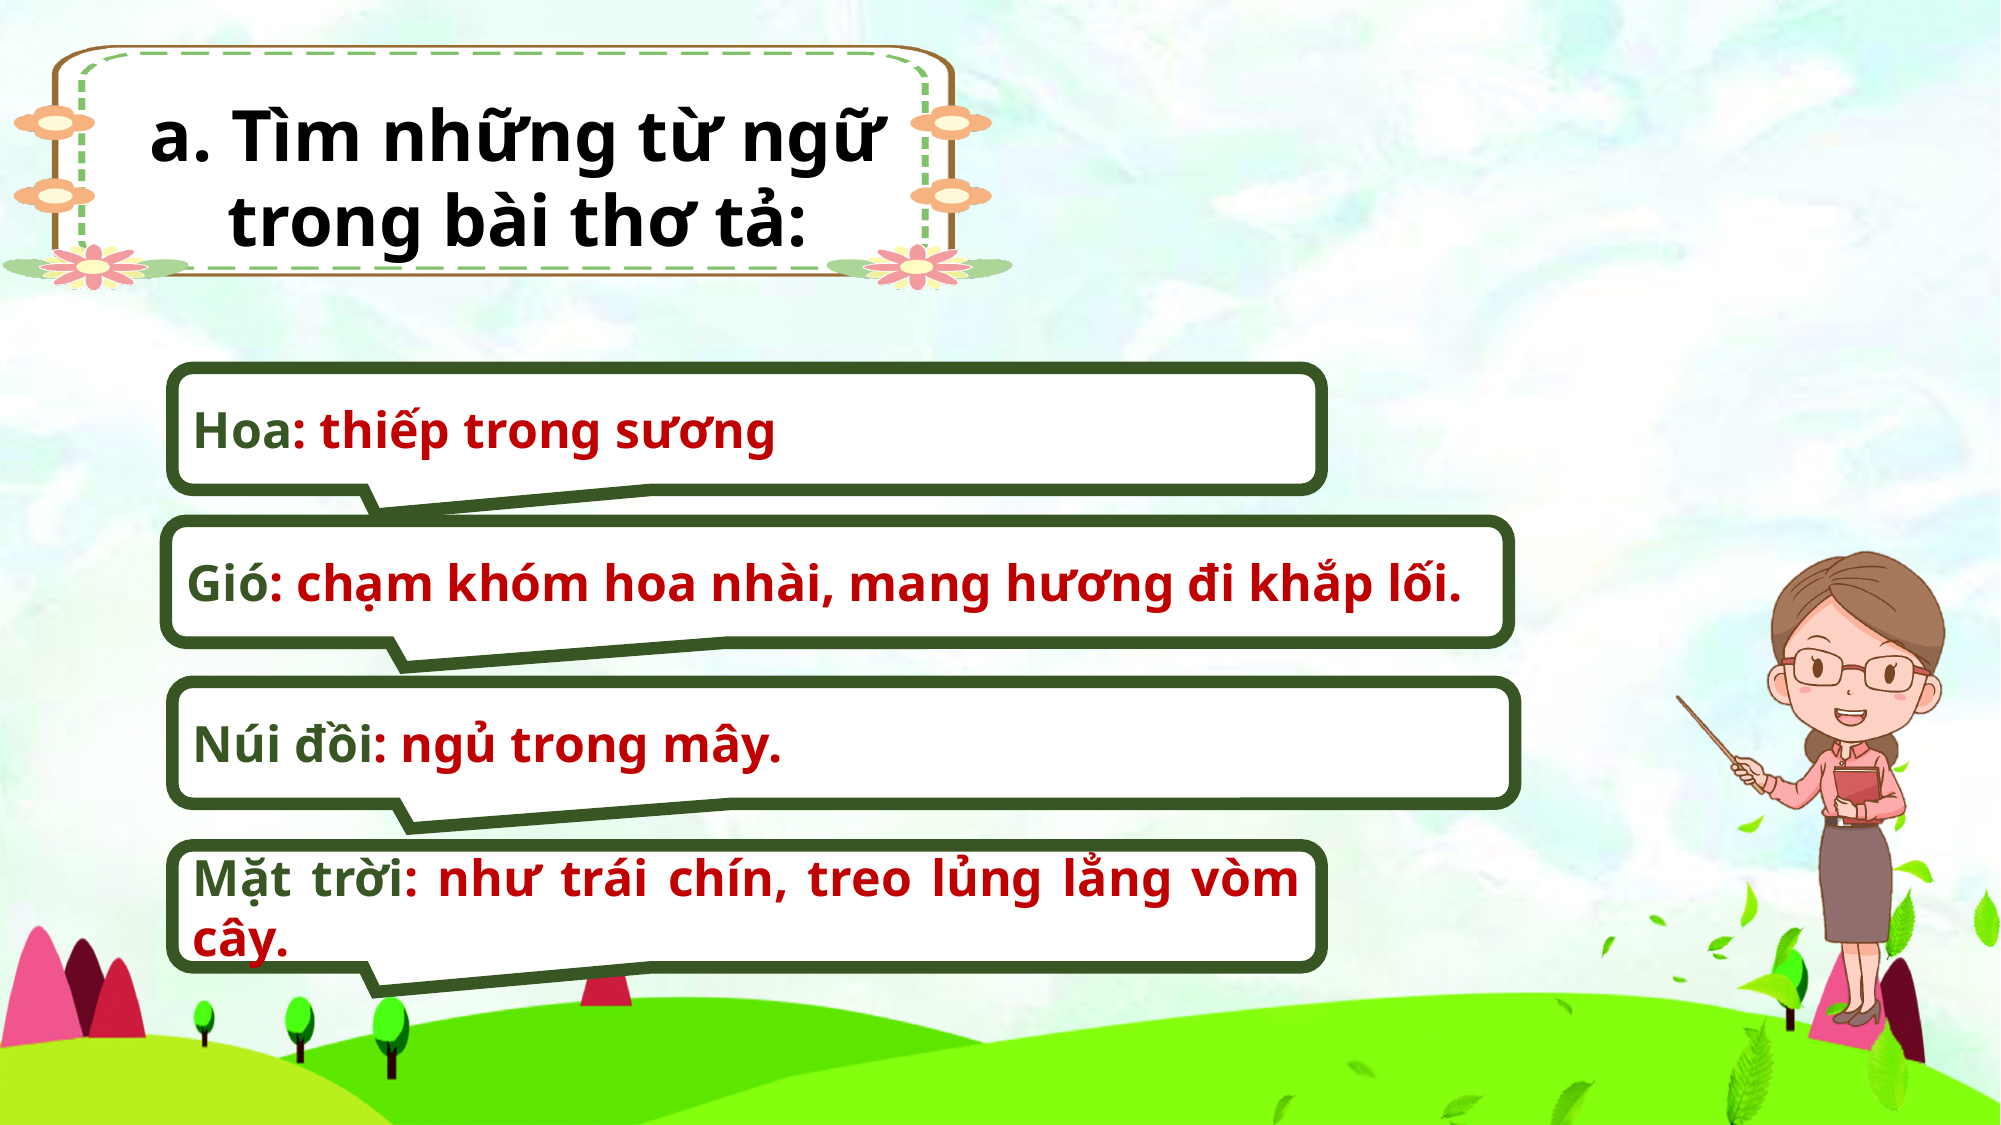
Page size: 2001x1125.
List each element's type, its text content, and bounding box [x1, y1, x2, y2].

text_box Hoa: thiếp trong sương [172, 367, 1322, 515]
picture [0, 0, 2001, 1125]
text_box Gió: chạm khóm hoa nhài, mang hương đi khắp lối. [165, 520, 1509, 668]
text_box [0, 0, 1057, 404]
text_box Mặt trời: như trái chín, treo lủng lẳng vòm cây. [172, 845, 1322, 993]
text_box Núi đồi: ngủ trong mây. [172, 681, 1516, 829]
